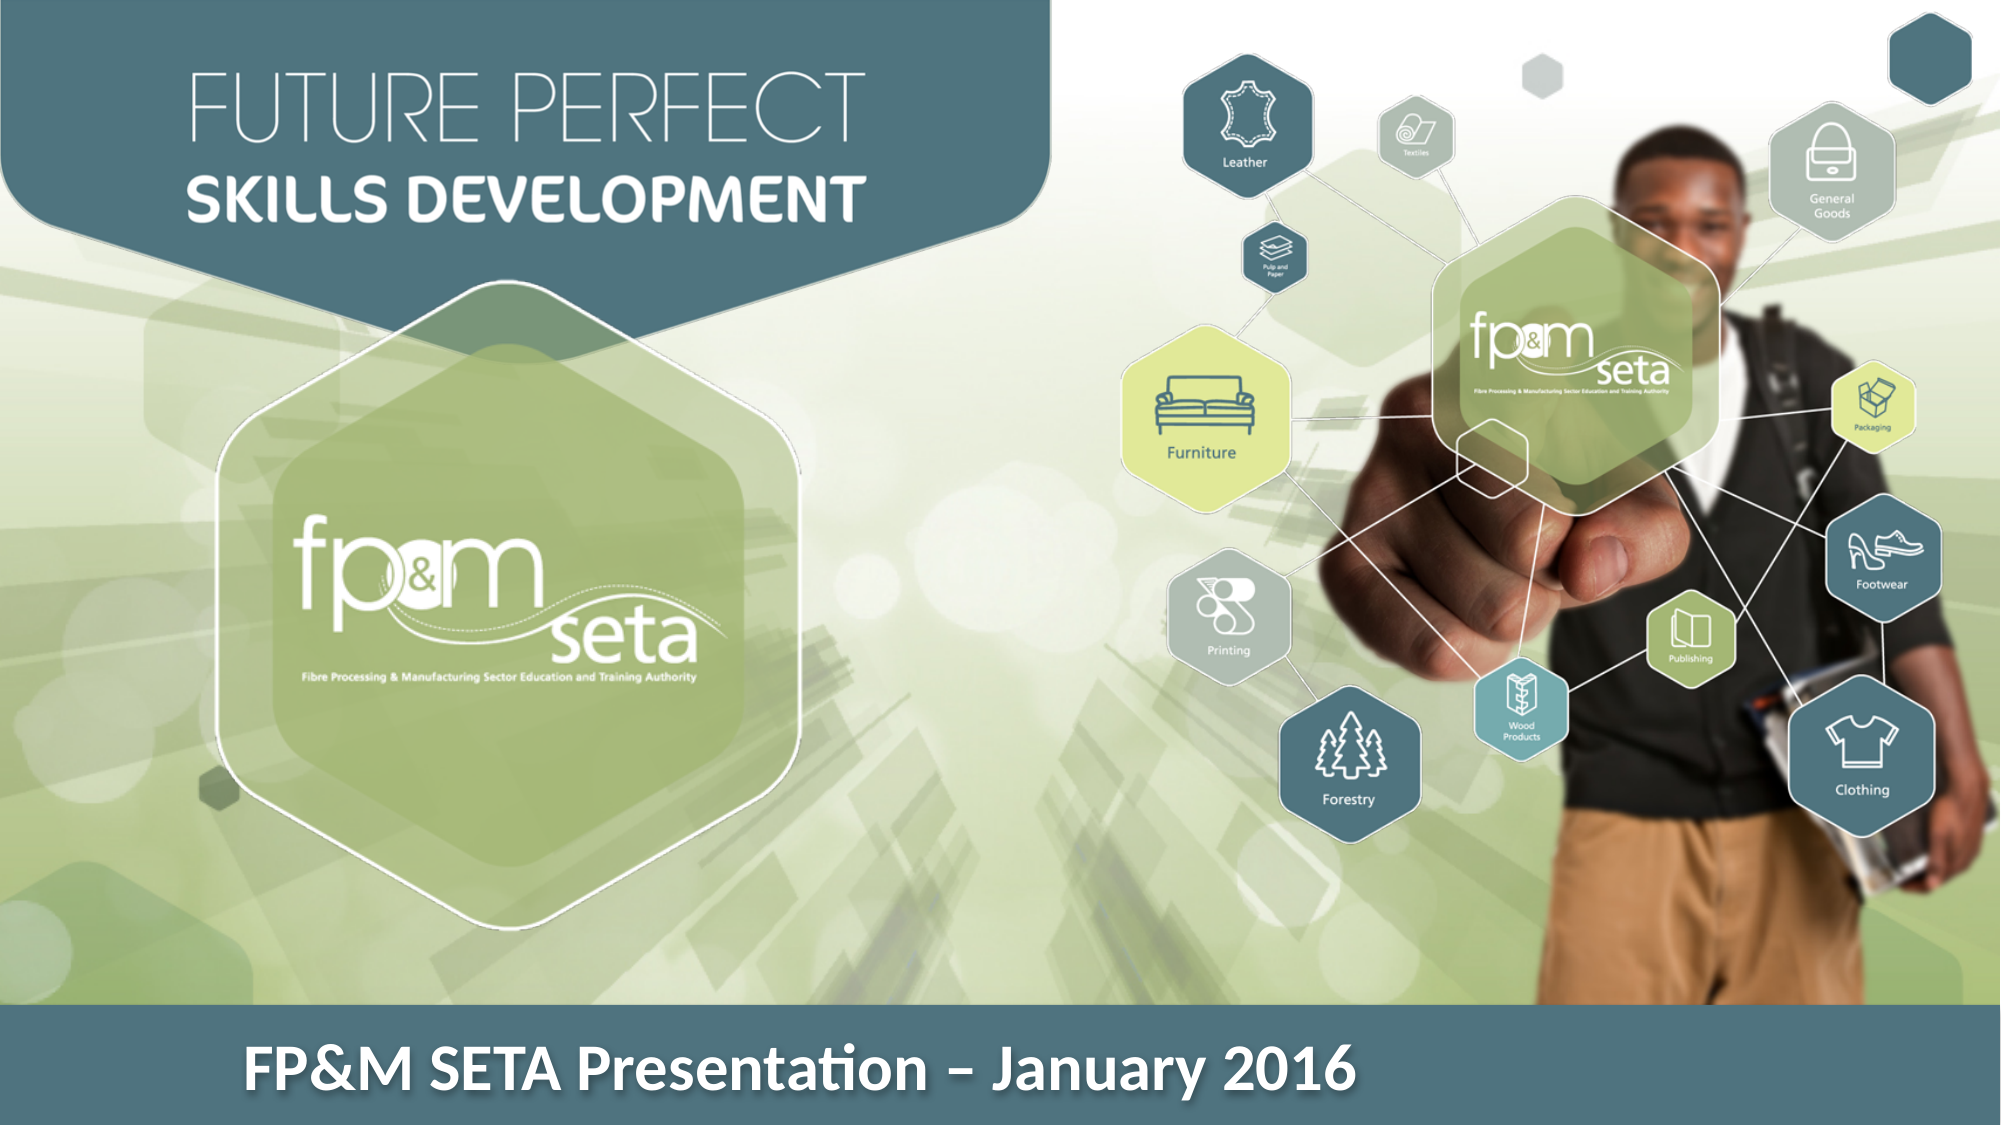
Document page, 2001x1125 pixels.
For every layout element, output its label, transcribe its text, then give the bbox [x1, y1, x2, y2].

text_box FP&M SETA Presentation – January 2016 [0, 1001, 1602, 1125]
picture [0, 0, 2001, 1125]
